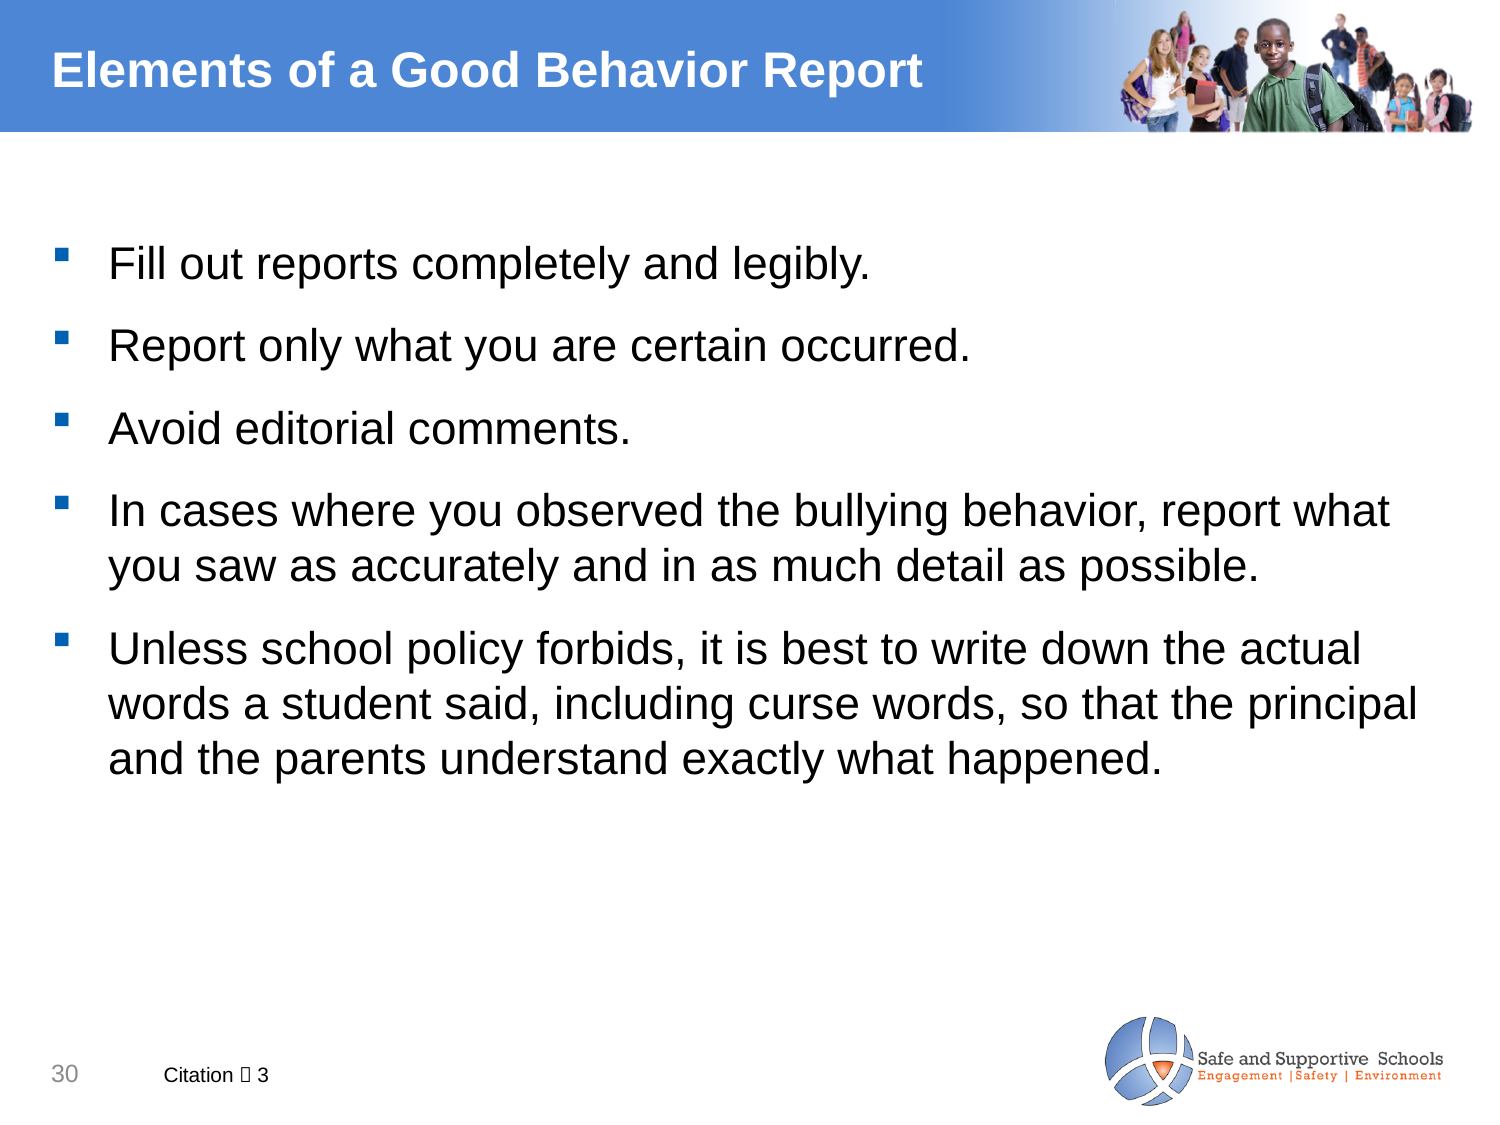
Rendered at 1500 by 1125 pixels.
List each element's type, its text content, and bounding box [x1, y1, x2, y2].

text_box Citation  3 [148, 1054, 535, 1094]
title Elements of a Good Behavior Report [51, 20, 960, 120]
list Fill out reports completely and legibly. Report only what you are certain occurred. Avoid editorial comments. In cases where you observed the bullying behavior, report what you saw as accurately and in as much detail as possible. Unless school policy forbids, it is best to write down the actual words a student said, including curse words, so that the principal and the parents understand exactly what happened. [51, 225, 1451, 947]
picture [0, 0, 1500, 1125]
